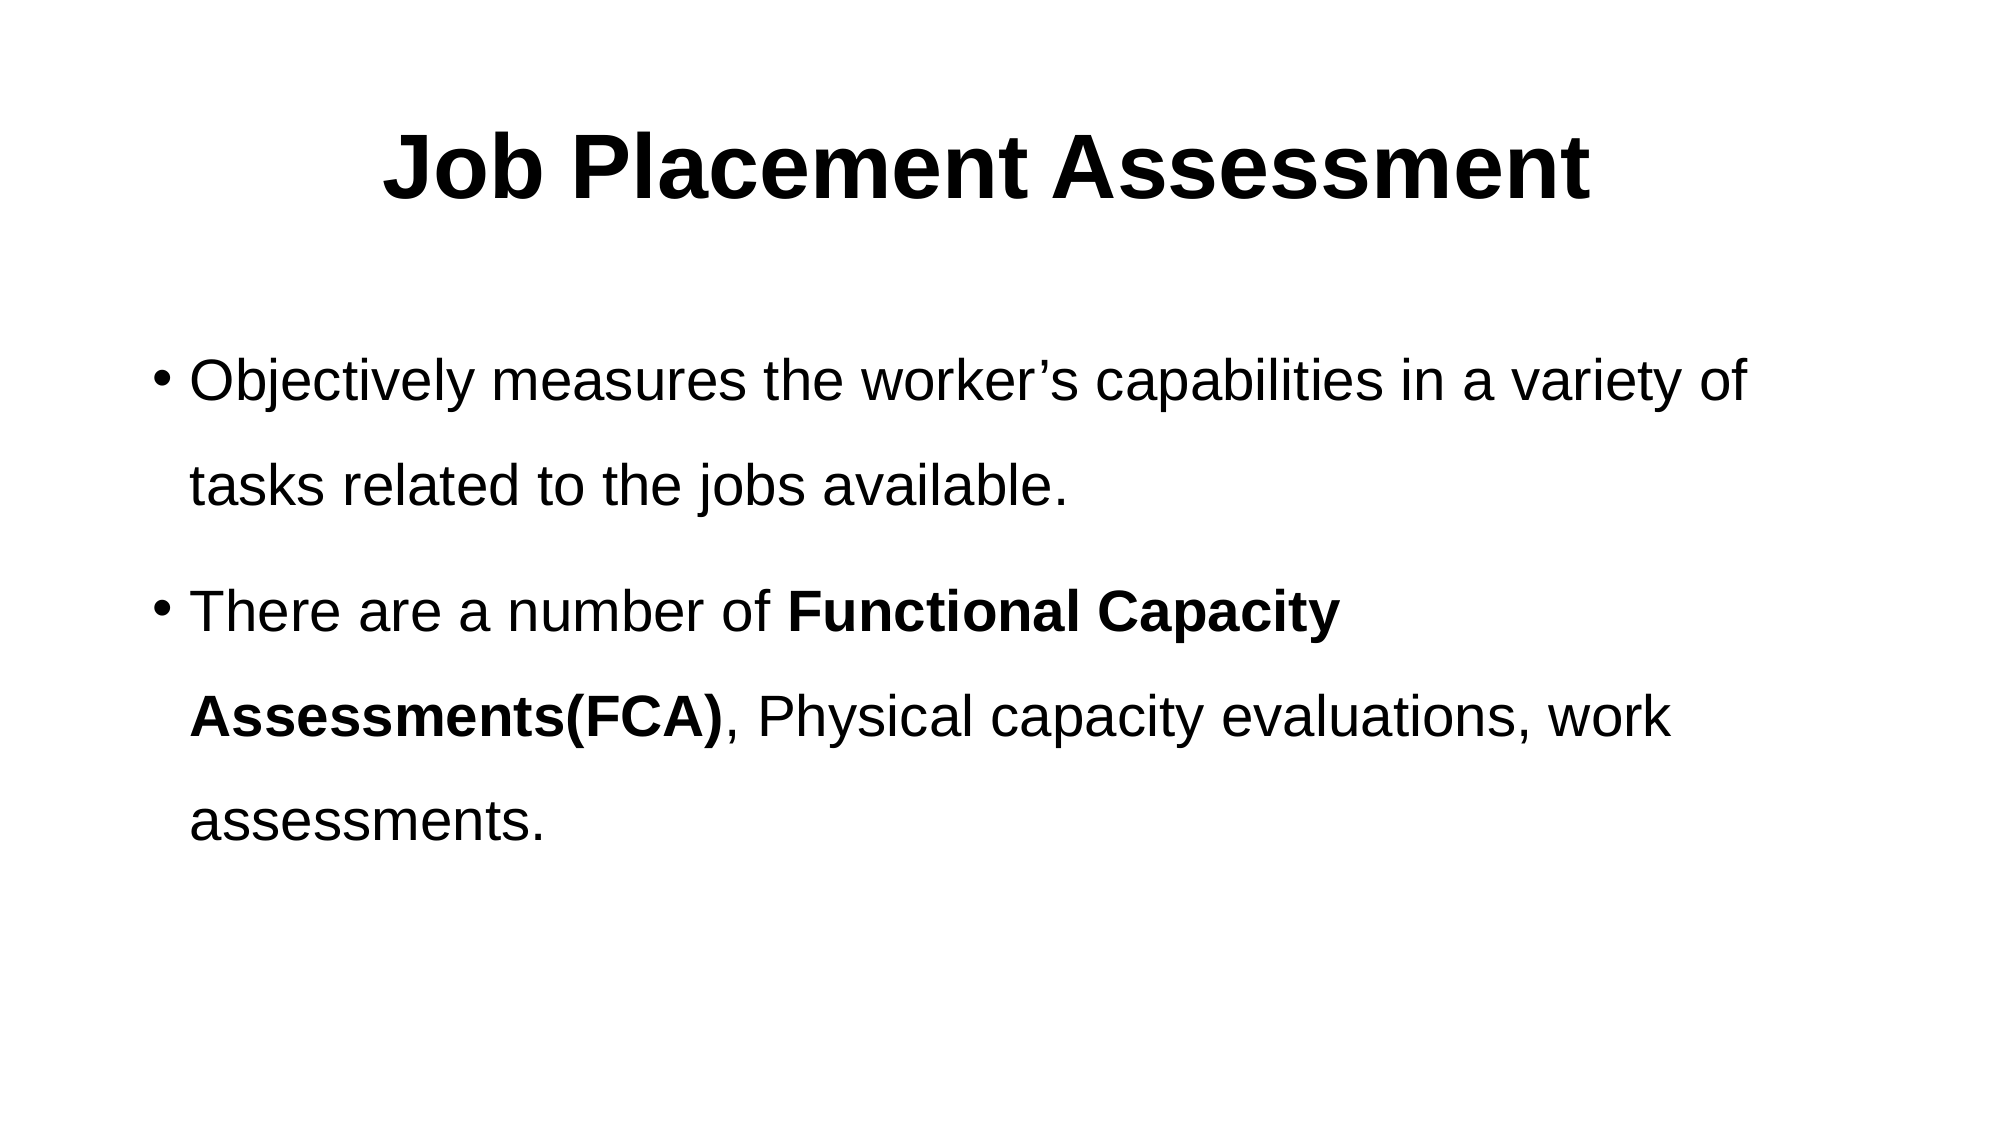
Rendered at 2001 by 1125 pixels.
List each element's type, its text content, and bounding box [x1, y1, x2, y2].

list Objectively measures the worker’s capabilities in a variety of tasks related to the jobs available. There are a number of Functional Capacity Assessments(FCA), Physical capacity evaluations, work assessments. [137, 299, 1863, 1014]
title Job Placement Assessment [137, 59, 1863, 278]
